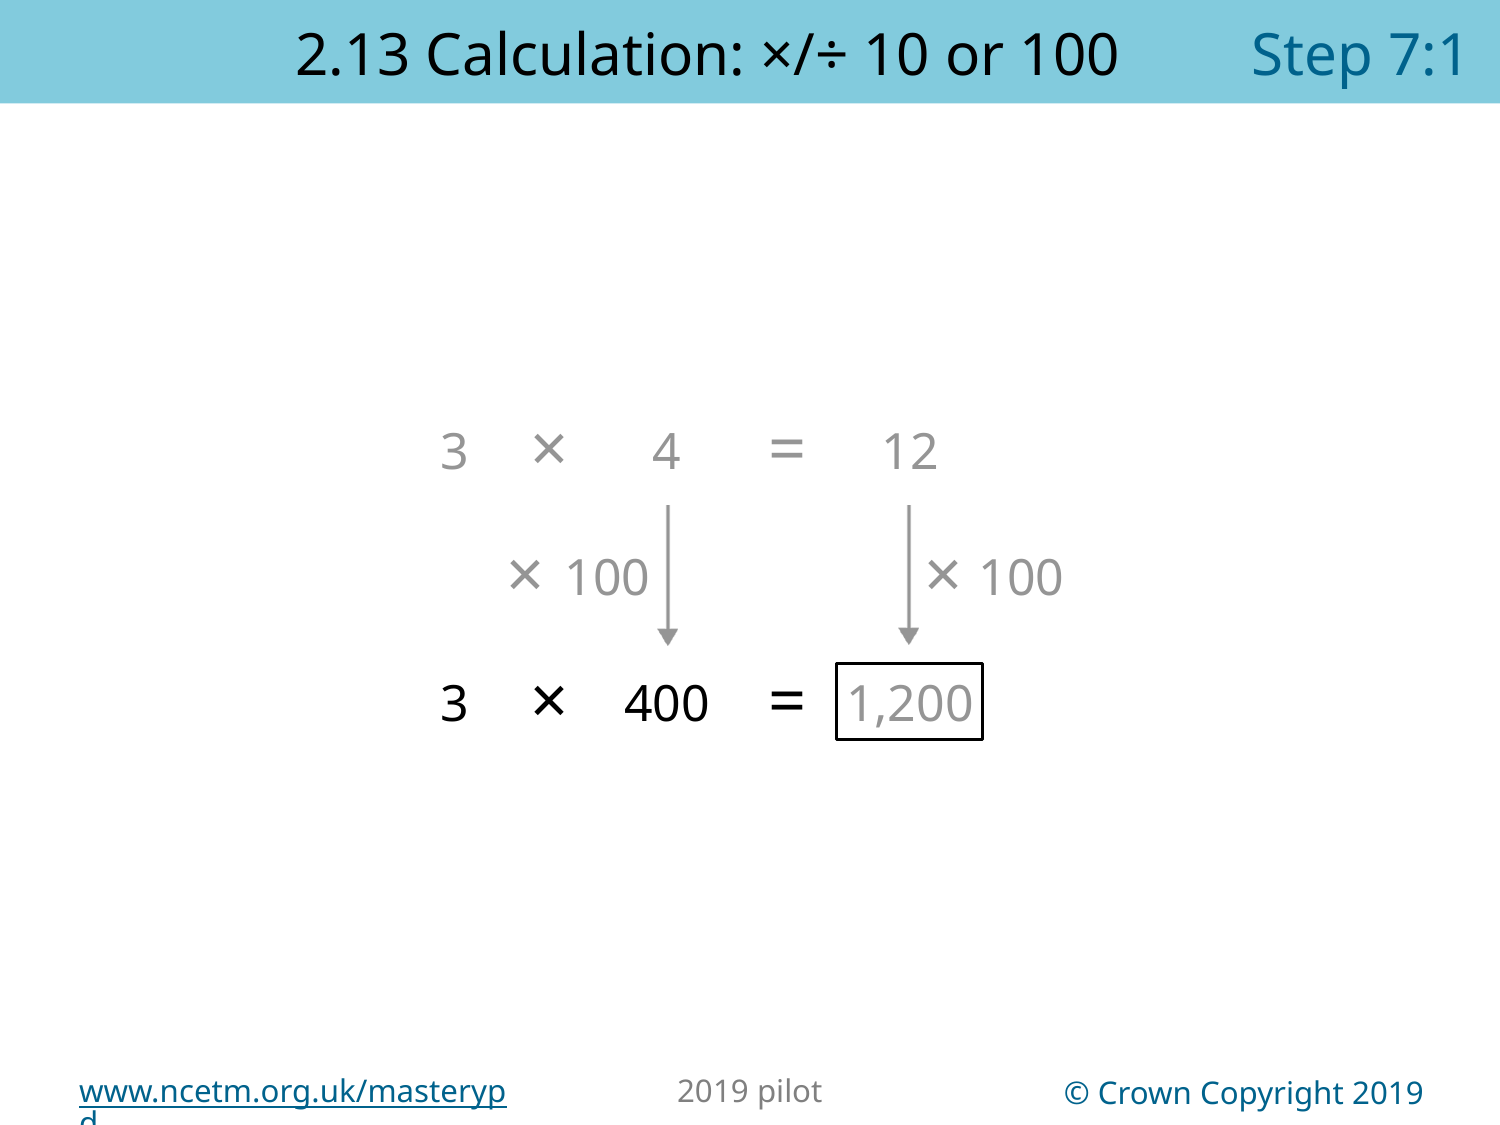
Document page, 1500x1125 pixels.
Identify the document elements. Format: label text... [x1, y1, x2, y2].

text_box 1,200 [830, 663, 836, 739]
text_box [423, 649, 821, 747]
text_box [836, 663, 983, 740]
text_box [905, 524, 1079, 621]
picture [657, 505, 678, 646]
list 2.13 Calculation: ×/÷ 10 or 100 Step 7:1 [0, 0, 1500, 104]
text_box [486, 524, 652, 621]
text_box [423, 398, 952, 495]
text_box 1,200 [983, 663, 989, 739]
picture [898, 504, 919, 646]
